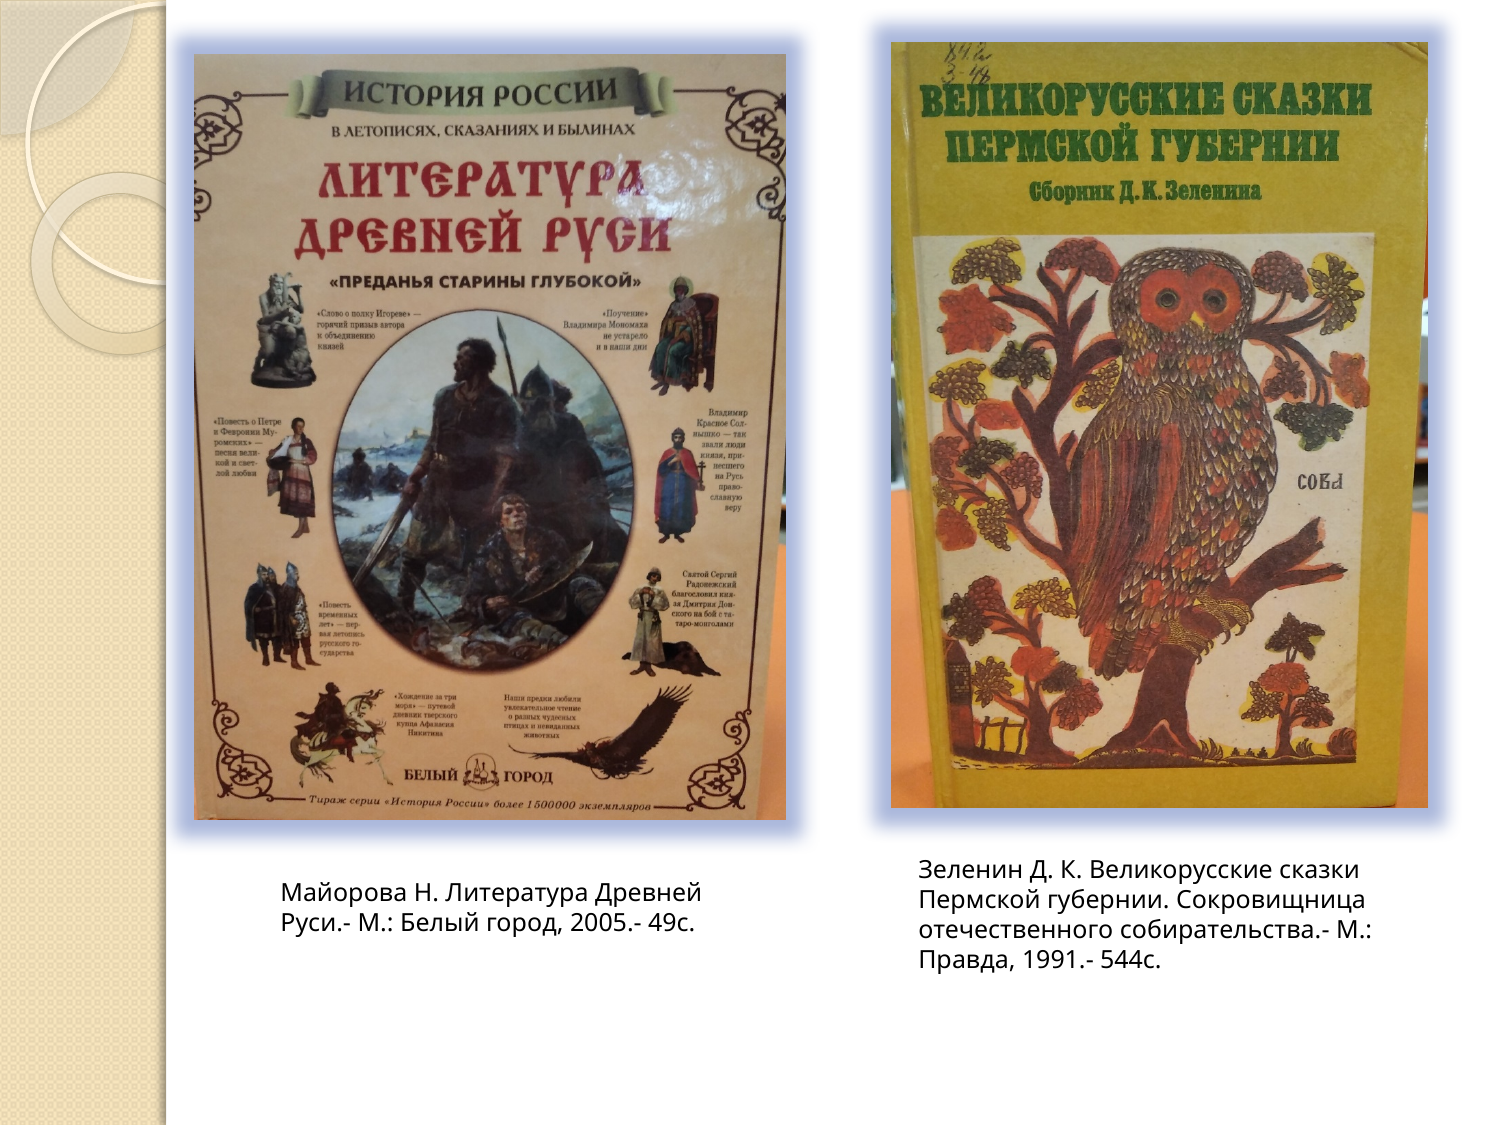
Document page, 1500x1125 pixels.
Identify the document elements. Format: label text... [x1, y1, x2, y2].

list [193, 54, 786, 820]
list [891, 42, 1428, 809]
text_box Майорова Н. Литература Древней Руси.- М.: Белый город, 2005.- 49с. [265, 869, 762, 945]
text_box Зеленин Д. К. Великорусские сказки Пермской губернии. Сокровищница отечественного собирательства.- М.: Правда, 1991.- 544с. [903, 845, 1483, 981]
